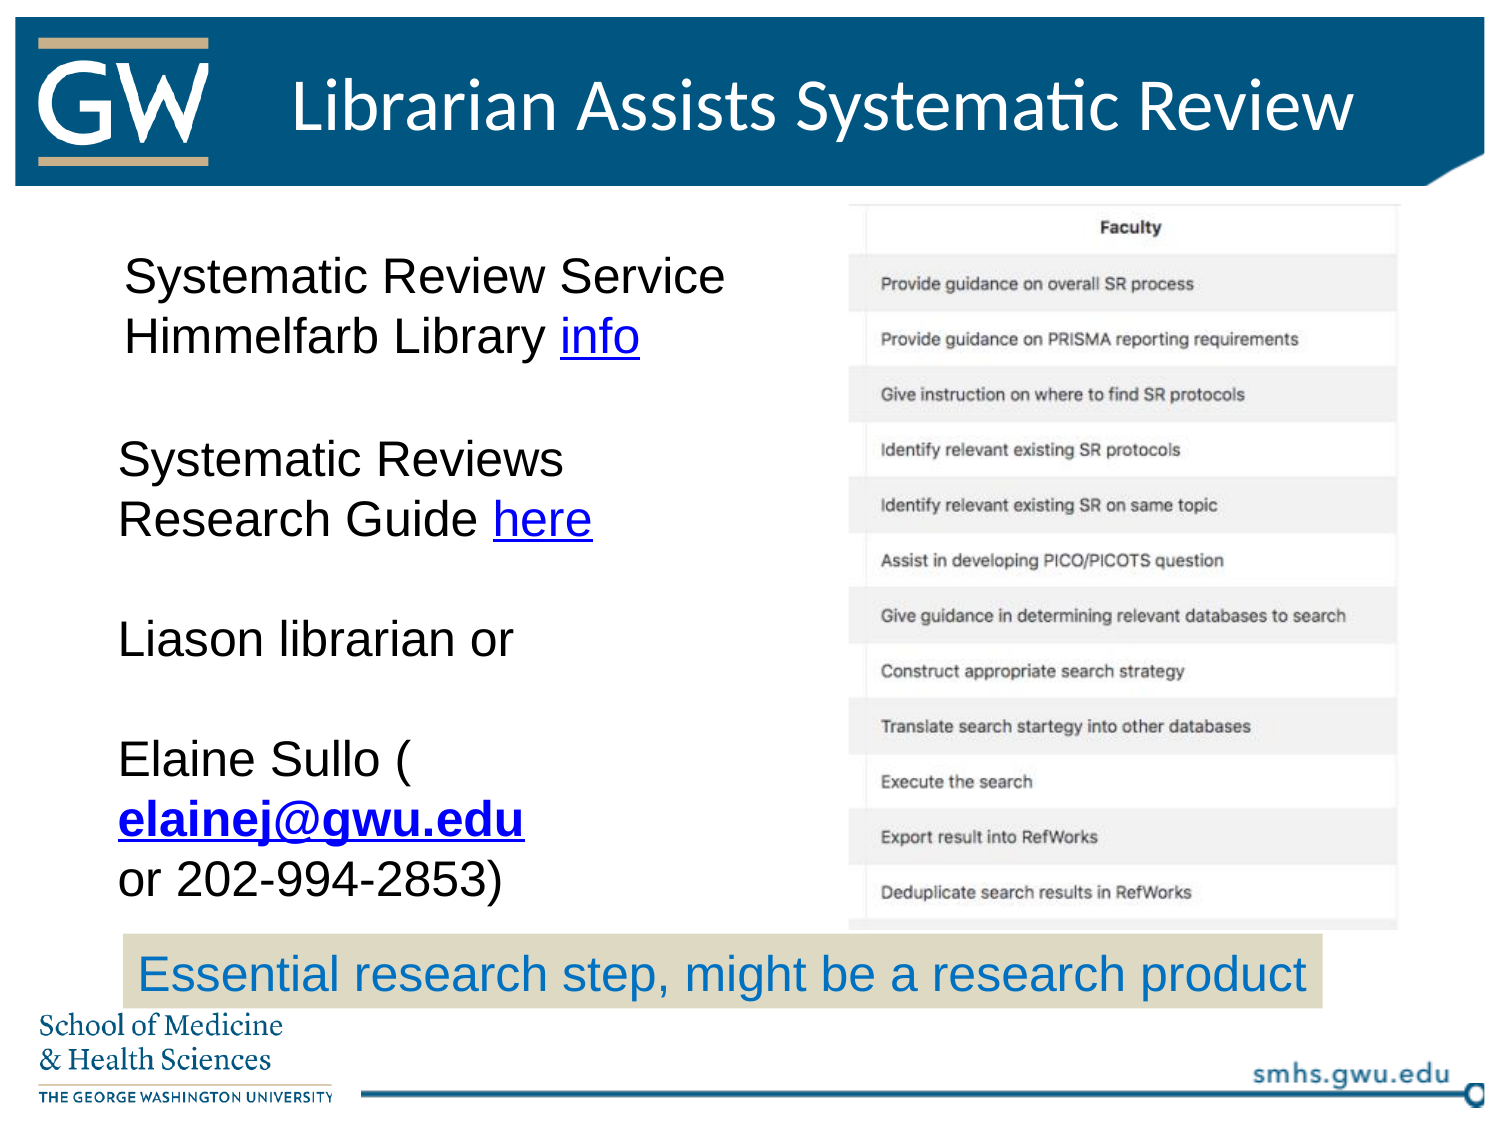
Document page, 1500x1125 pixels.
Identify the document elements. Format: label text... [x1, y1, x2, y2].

picture [848, 200, 1402, 930]
text_box Essential research step, might be a research product [122, 933, 1323, 1009]
text_box Systematic Review Service Himmelfarb Library info [109, 236, 742, 372]
text_box Systematic Reviews Research Guide here Liason librarian or Elaine Sullo (elainej@gwu.edu or 202-994-2853) [102, 419, 728, 914]
text_box Librarian Assists Systematic Review [277, 48, 1372, 154]
